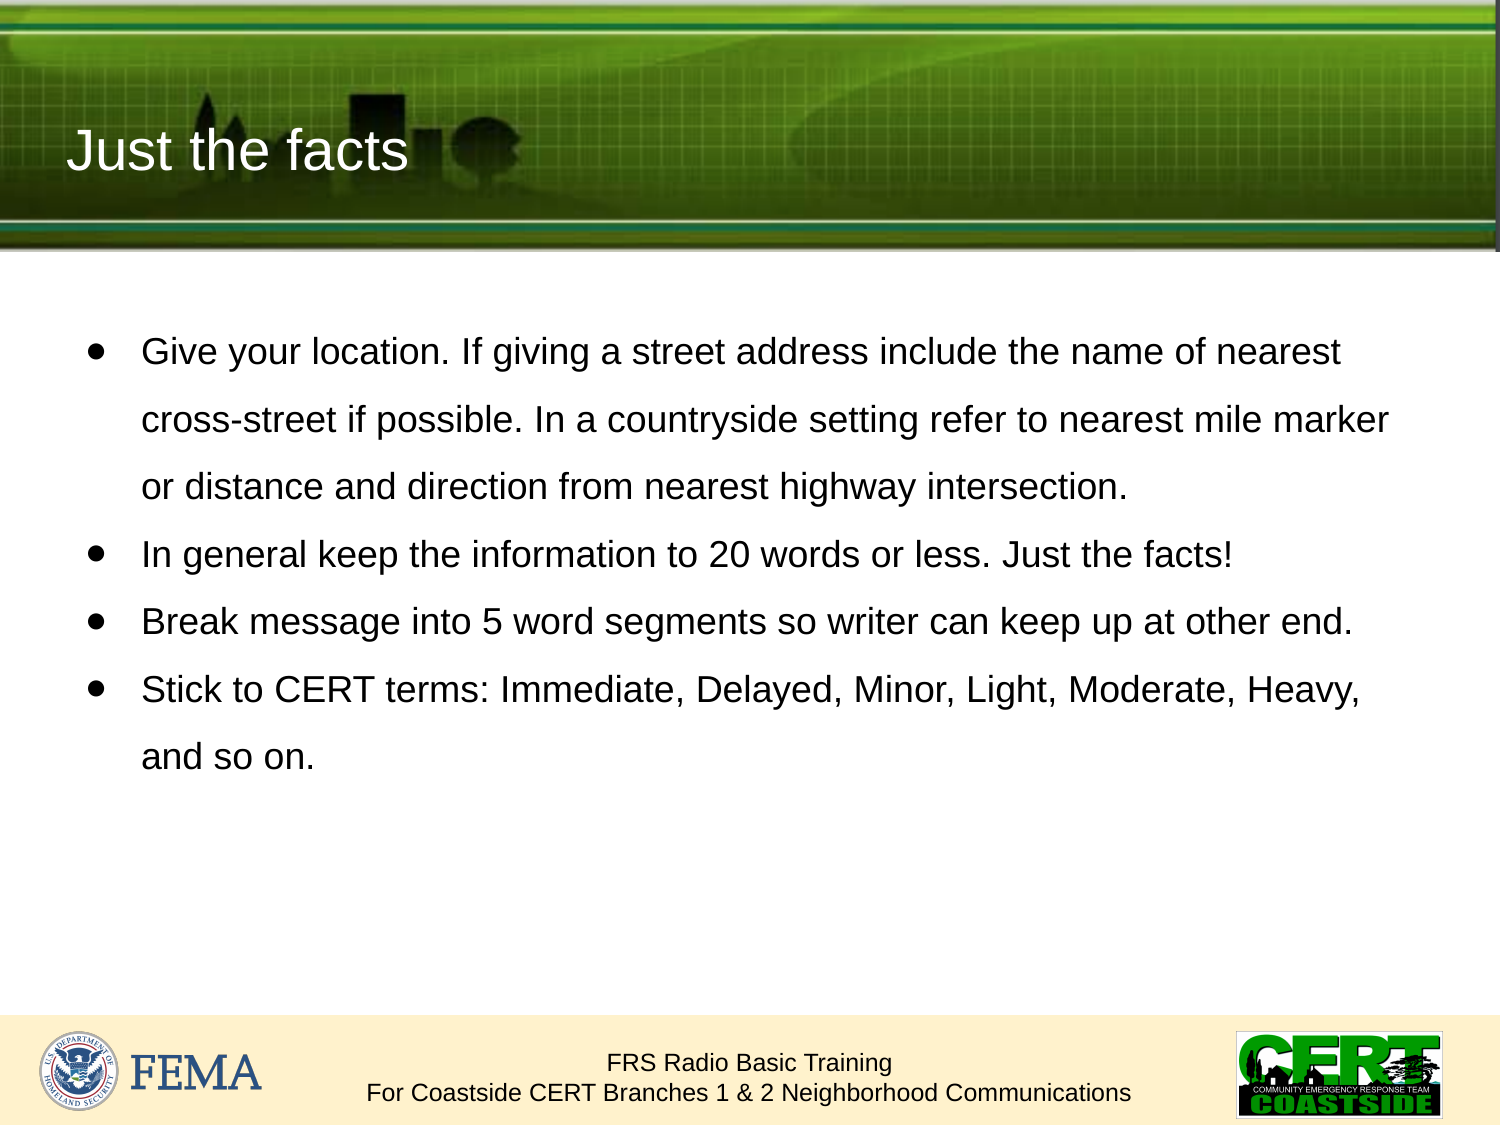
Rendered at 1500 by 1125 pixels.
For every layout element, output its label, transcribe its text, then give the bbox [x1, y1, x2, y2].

picture [0, 0, 1500, 252]
picture [38, 1031, 392, 1125]
picture [1236, 1037, 1443, 1119]
title Just the facts [51, 97, 1449, 223]
list Give your location. If giving a street address include the name of nearest cross-street if possible. In a countryside setting refer to nearest mile marker or distance and direction from nearest highway intersection. In general keep the information to 20 words or less. Just the facts! Break message into 5 word segments so writer can keep up at other end. Stick to CERT terms: Immediate, Delayed, Minor, Light, Moderate, Heavy, and so on. [51, 289, 1449, 1037]
picture [384, 1089, 392, 1100]
